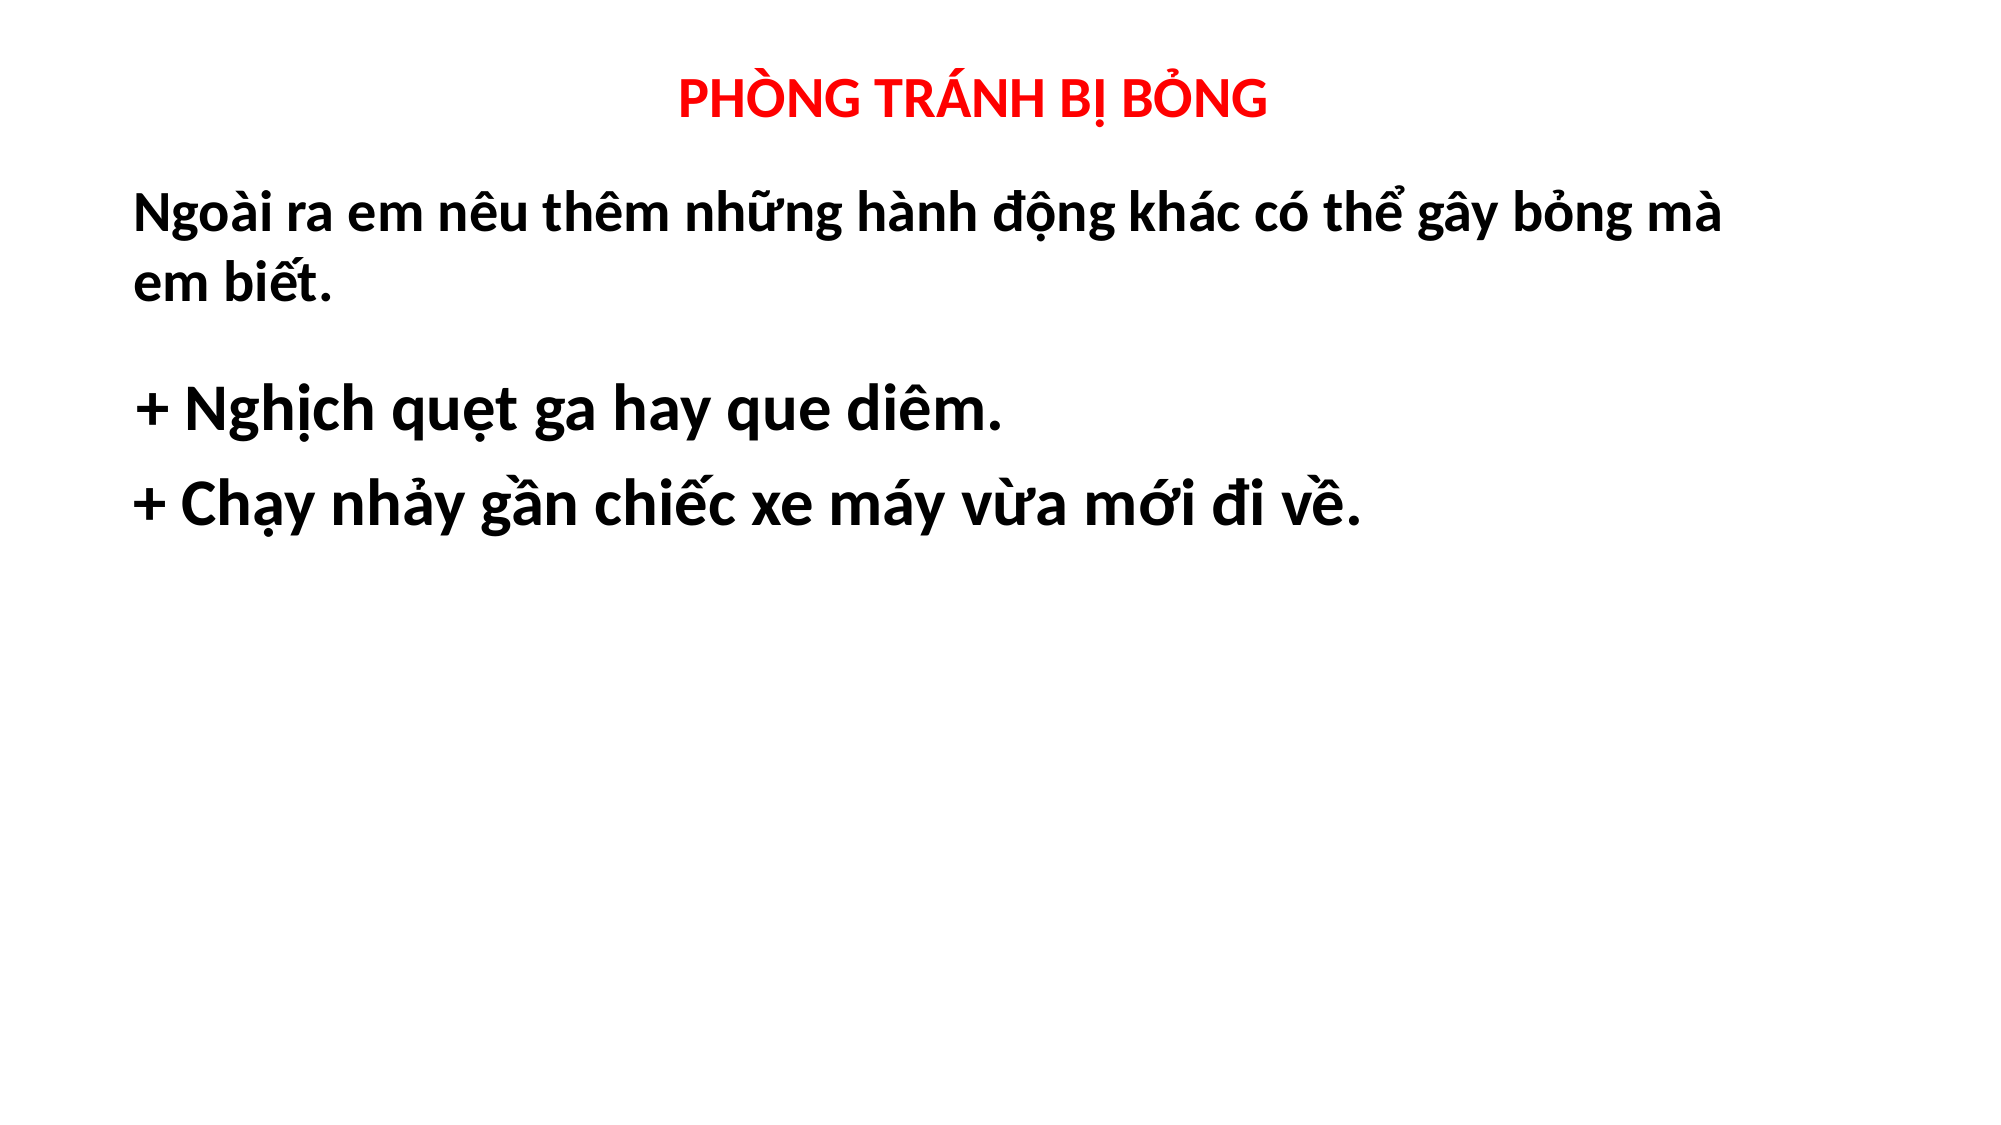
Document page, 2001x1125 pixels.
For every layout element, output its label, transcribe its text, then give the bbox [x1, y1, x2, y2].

text_box Ngoài ra em nêu thêm những hành động khác có thể gây bỏng mà em biết. [118, 165, 1751, 321]
text_box PHÒNG TRÁNH BỊ BỎNG [400, 51, 1547, 137]
text_box + Nghịch quẹt ga hay que diêm. [121, 356, 2000, 451]
text_box + Chạy nhảy gần chiếc xe máy vừa mới đi về. [118, 451, 2000, 547]
